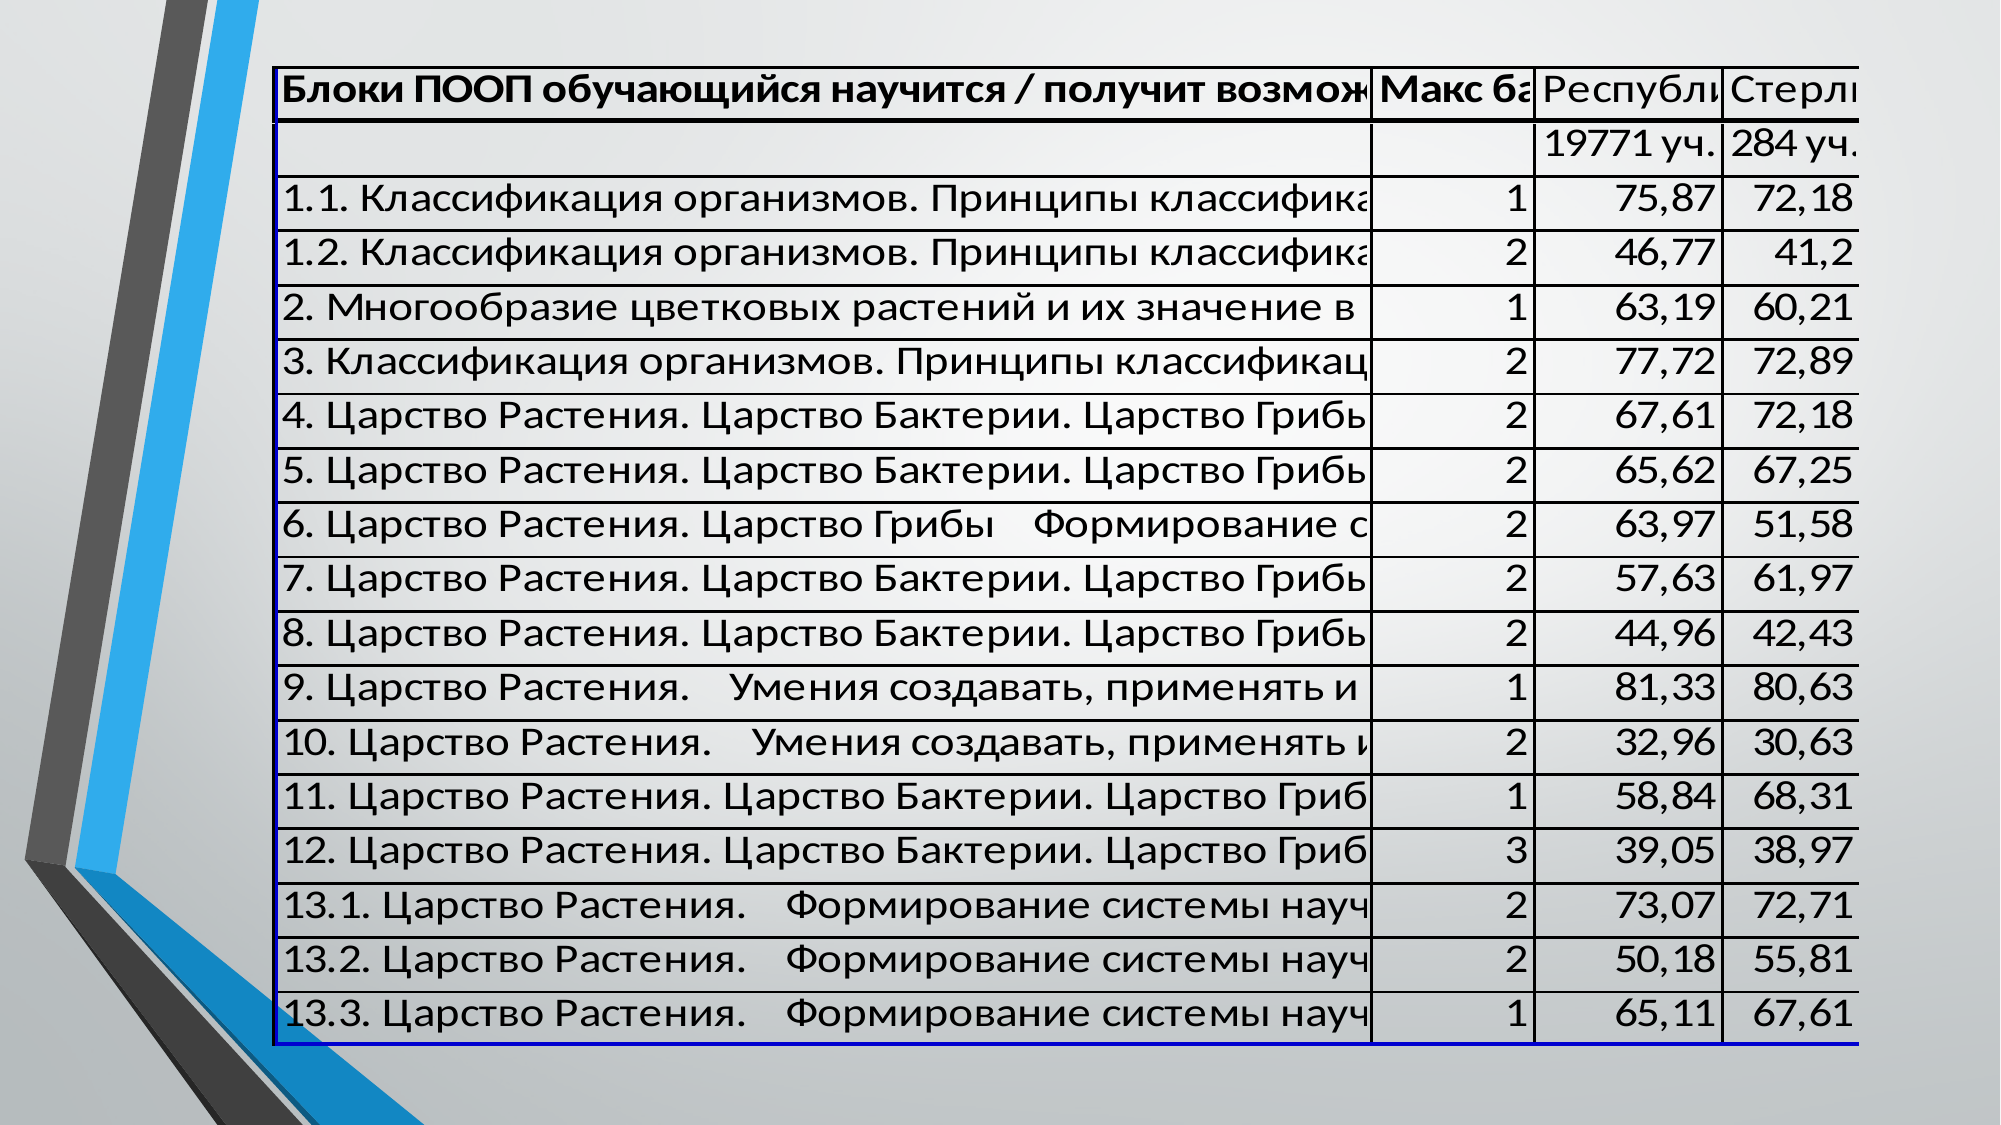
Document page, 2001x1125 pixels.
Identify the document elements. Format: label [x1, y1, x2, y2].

text_box [271, 66, 1863, 1049]
